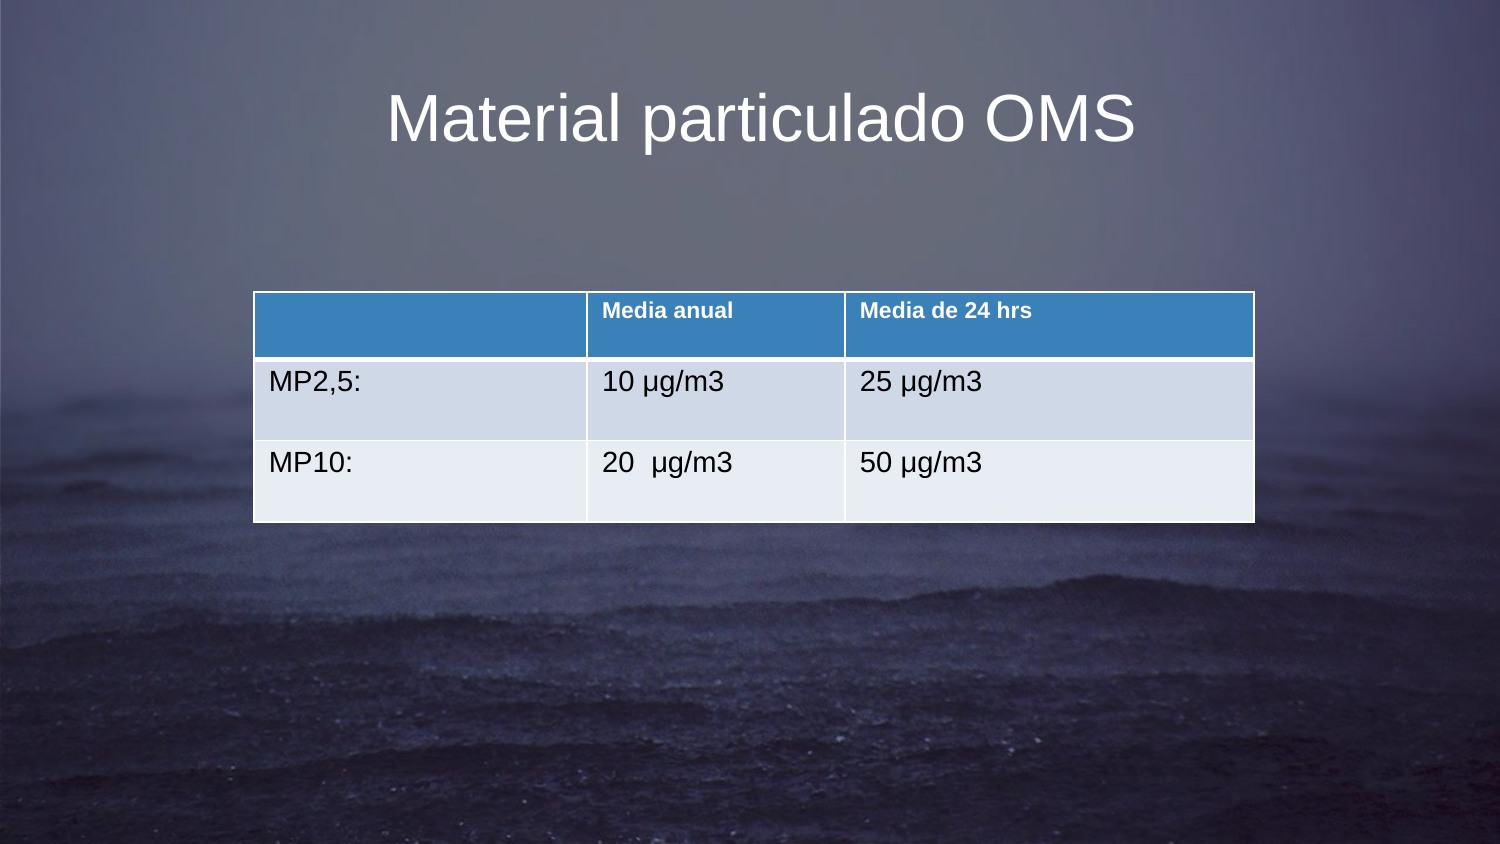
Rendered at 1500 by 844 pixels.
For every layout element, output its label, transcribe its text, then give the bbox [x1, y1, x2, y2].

table_cell 50 μg/m3 [846, 441, 1253, 521]
text_box Material particulado OMS [360, 67, 1164, 163]
table_header Media anual [588, 293, 844, 357]
table_cell 25 μg/m3 [846, 362, 1253, 440]
table_header [255, 293, 586, 357]
table_cell MP2,5: [255, 362, 586, 440]
table_cell 10 μg/m3 [588, 362, 844, 440]
picture [0, 0, 1500, 844]
table_cell MP10: [255, 441, 586, 521]
table_header Media de 24 hrs [846, 293, 1253, 357]
table_cell 20 μg/m3 [588, 441, 844, 521]
